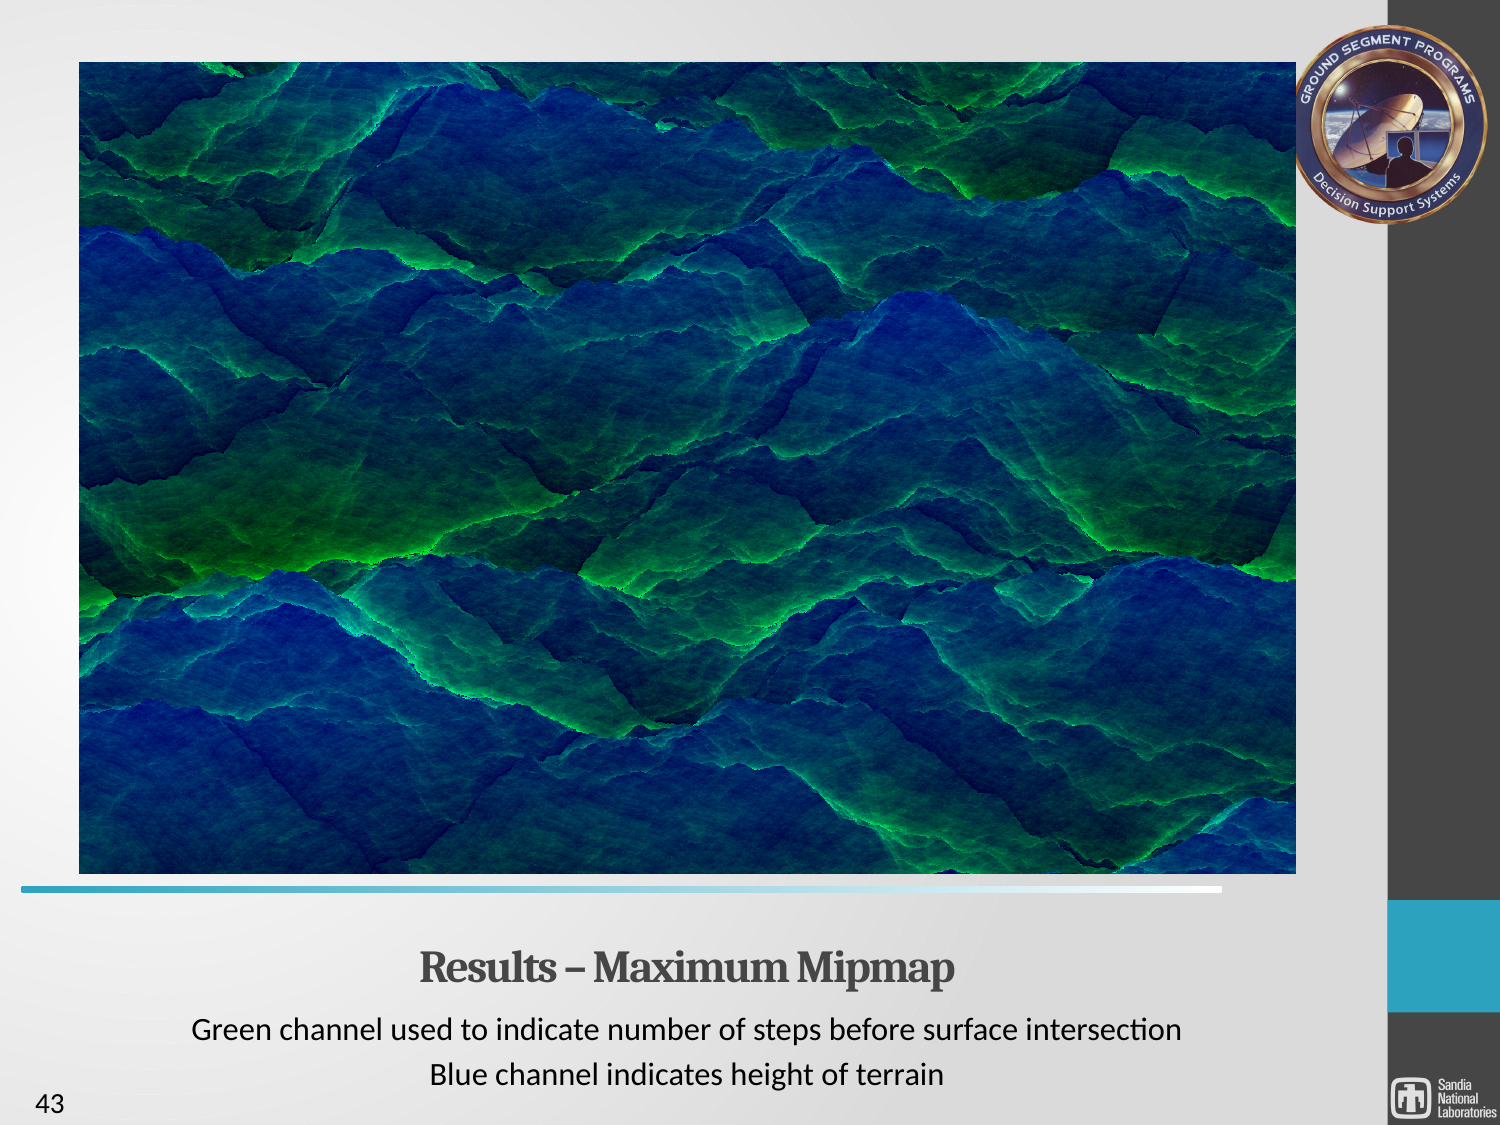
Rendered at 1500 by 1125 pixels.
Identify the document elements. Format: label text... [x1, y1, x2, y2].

list Green channel used to indicate number of steps before surface intersection Blue channel indicates height of terrain [50, 999, 1325, 1100]
picture [1287, 24, 1489, 226]
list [78, 61, 1297, 874]
title Results – Maximum Mipmap [50, 901, 1325, 999]
